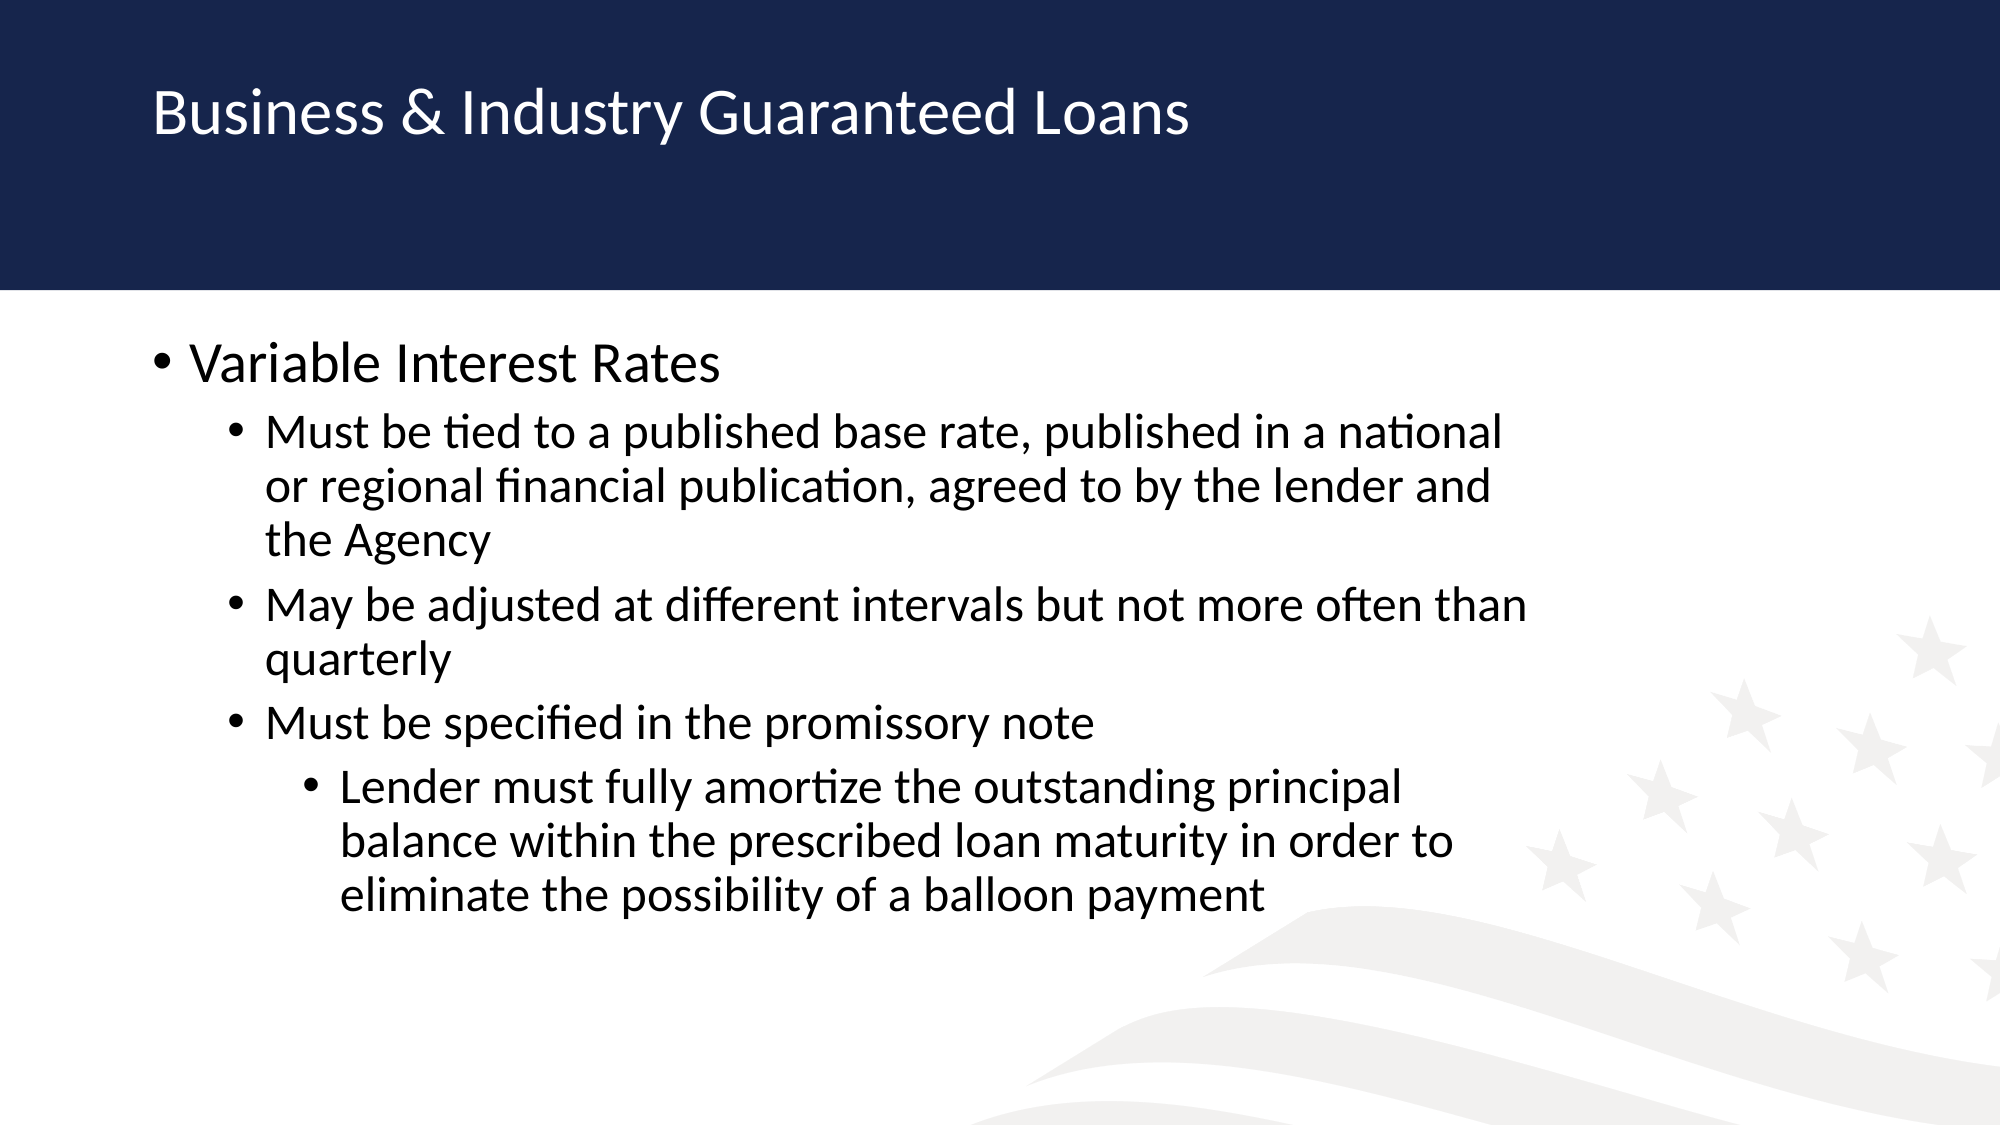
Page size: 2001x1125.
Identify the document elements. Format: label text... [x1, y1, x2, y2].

list Variable Interest Rates Must be tied to a published base rate, published in a national or regional financial publication, agreed to by the lender and the Agency May be adjusted at different intervals but not more often than quarterly Must be specified in the promissory note Lender must fully amortize the outstanding principal balance within the prescribed loan maturity in order to eliminate the possibility of a balloon payment [137, 324, 1563, 1103]
picture [837, 521, 2000, 1125]
title Business & Industry Guaranteed Loans [137, 69, 1863, 288]
